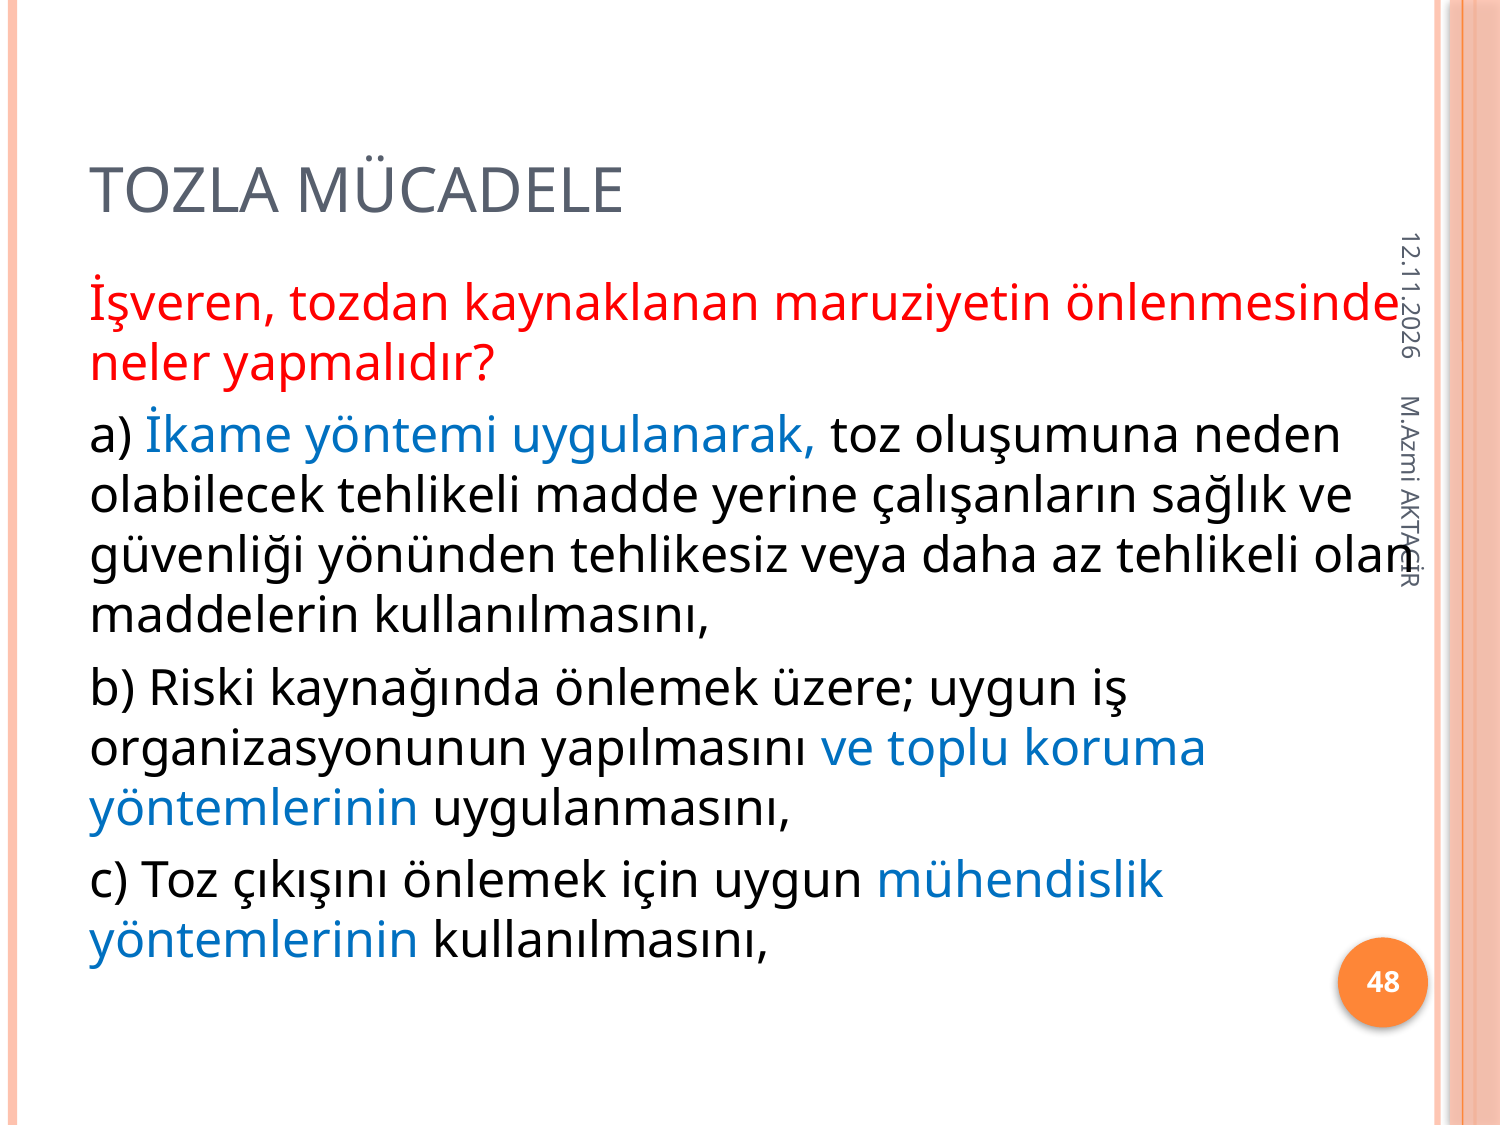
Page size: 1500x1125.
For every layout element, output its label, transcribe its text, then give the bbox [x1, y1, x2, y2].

slide_number 48 [1333, 940, 1434, 1027]
footer M.Azmi AKTACİR [1379, 380, 1440, 906]
title TOZLA MÜCADELE [75, 45, 1300, 233]
list İşveren, tozdan kaynaklanan maruziyetin önlenmesinde neler yapmalıdır? a) İkame yöntemi uygulanarak, toz oluşumuna neden olabilecek tehlikeli madde yerine çalışanların sağlık ve güvenliği yönünden tehlikesiz veya daha az tehlikeli olan maddelerin kullanılmasını, b) Riski kaynağında önlemek üzere; uygun iş organizasyonunun yapılmasını ve toplu koruma yöntemlerinin uygulanmasını, c) Toz çıkışını önlemek için uygun mühendislik yöntemlerinin kullanılmasını, [75, 262, 1459, 1005]
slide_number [1378, 43, 1442, 374]
